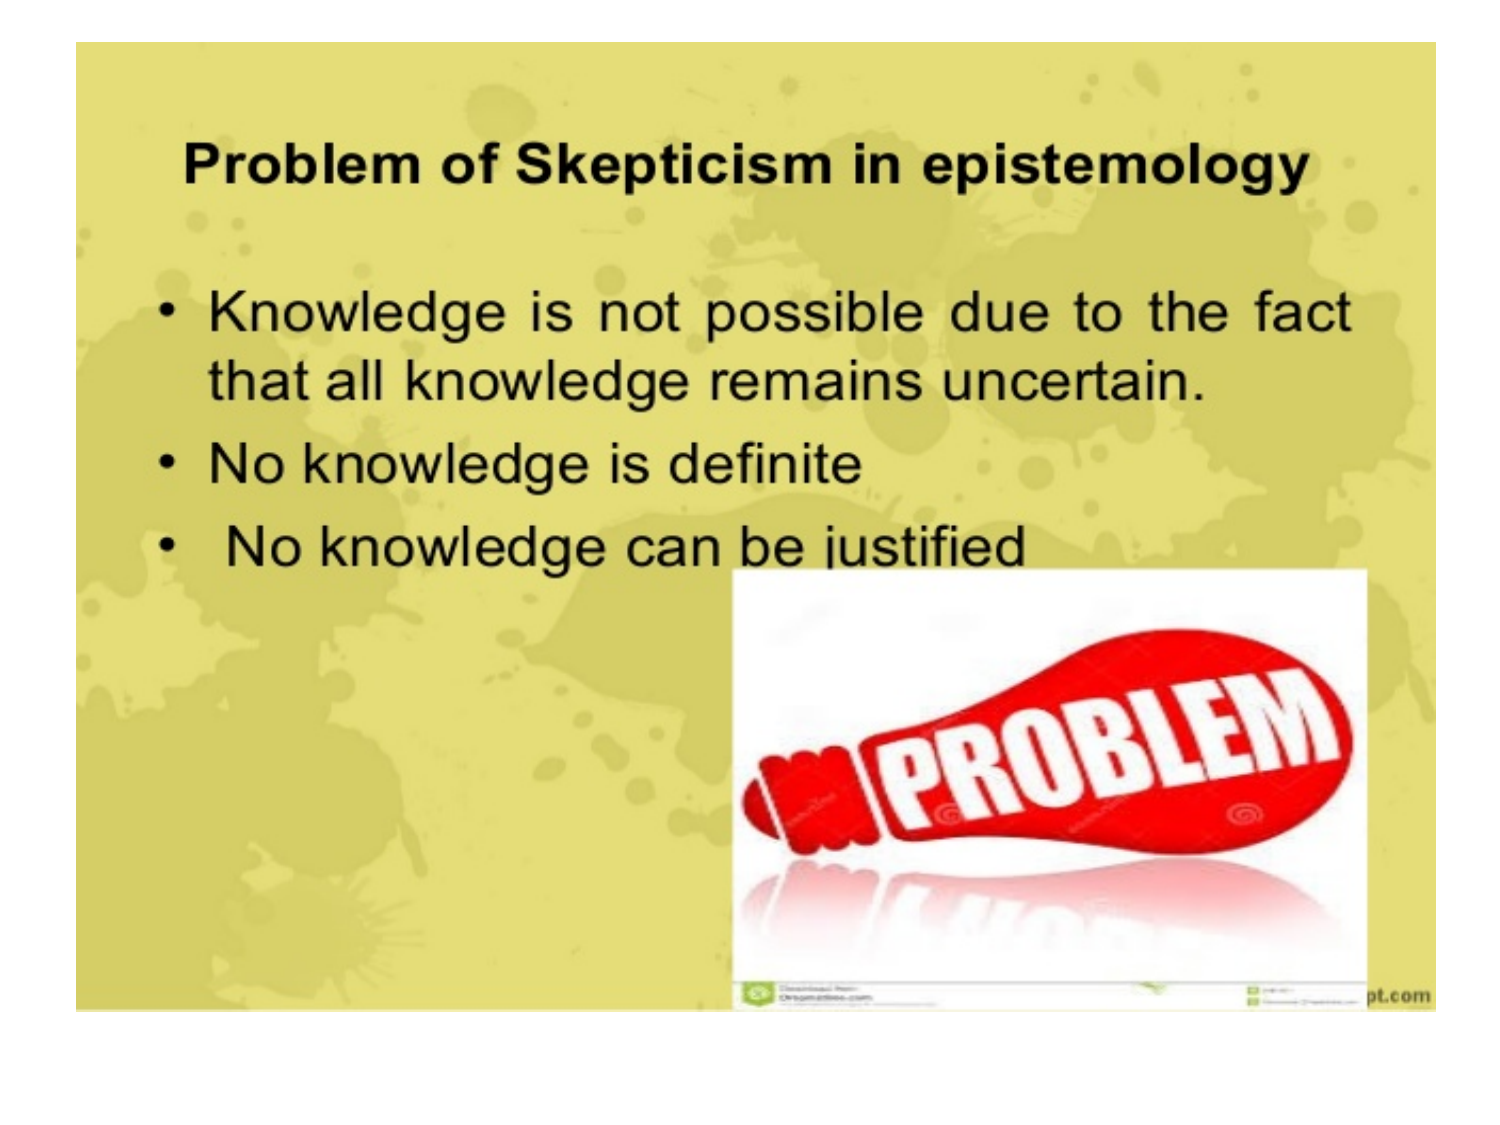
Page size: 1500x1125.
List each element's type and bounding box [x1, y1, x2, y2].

picture [76, 42, 1436, 1012]
